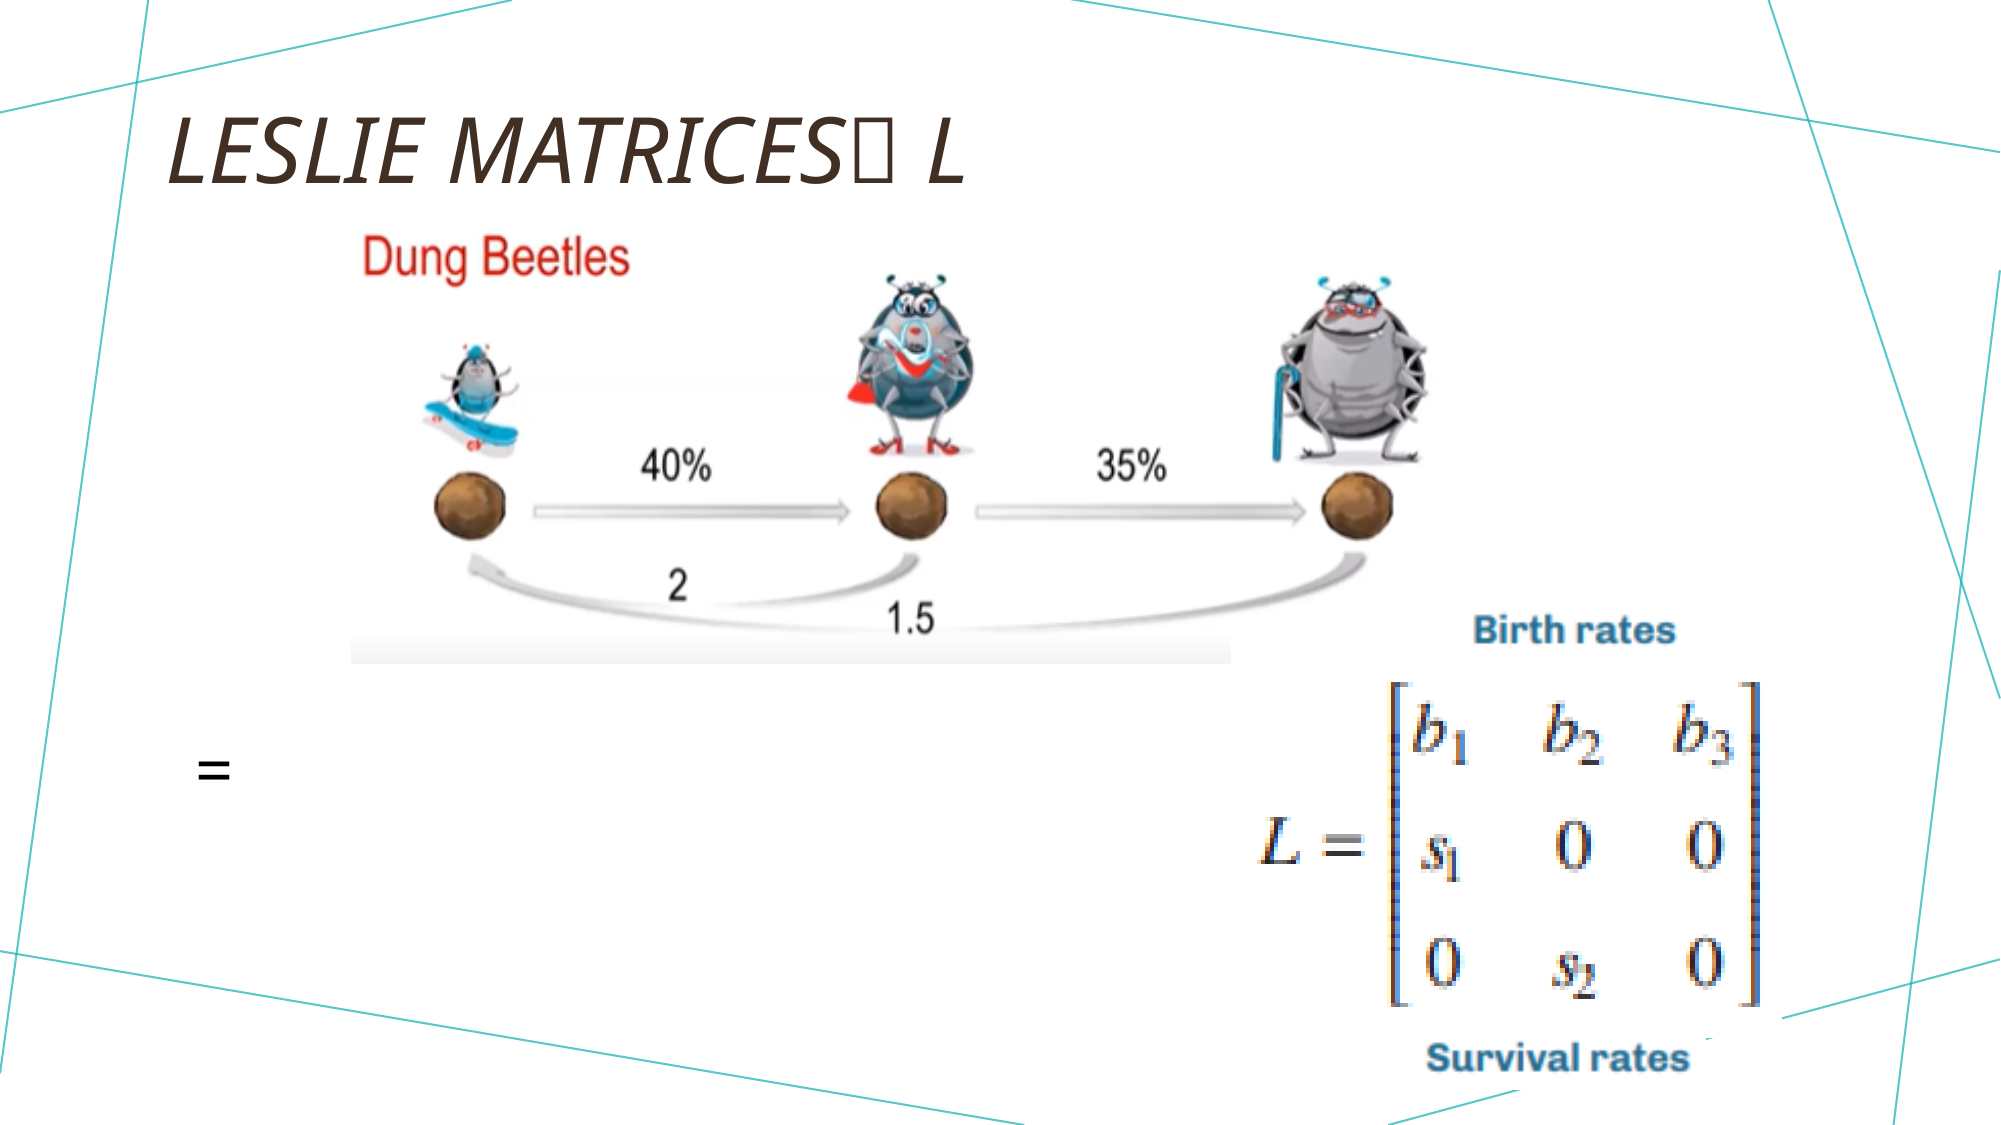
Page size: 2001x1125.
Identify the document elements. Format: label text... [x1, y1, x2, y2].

picture [351, 222, 1782, 1090]
title Leslie matrices L [150, 60, 1850, 248]
